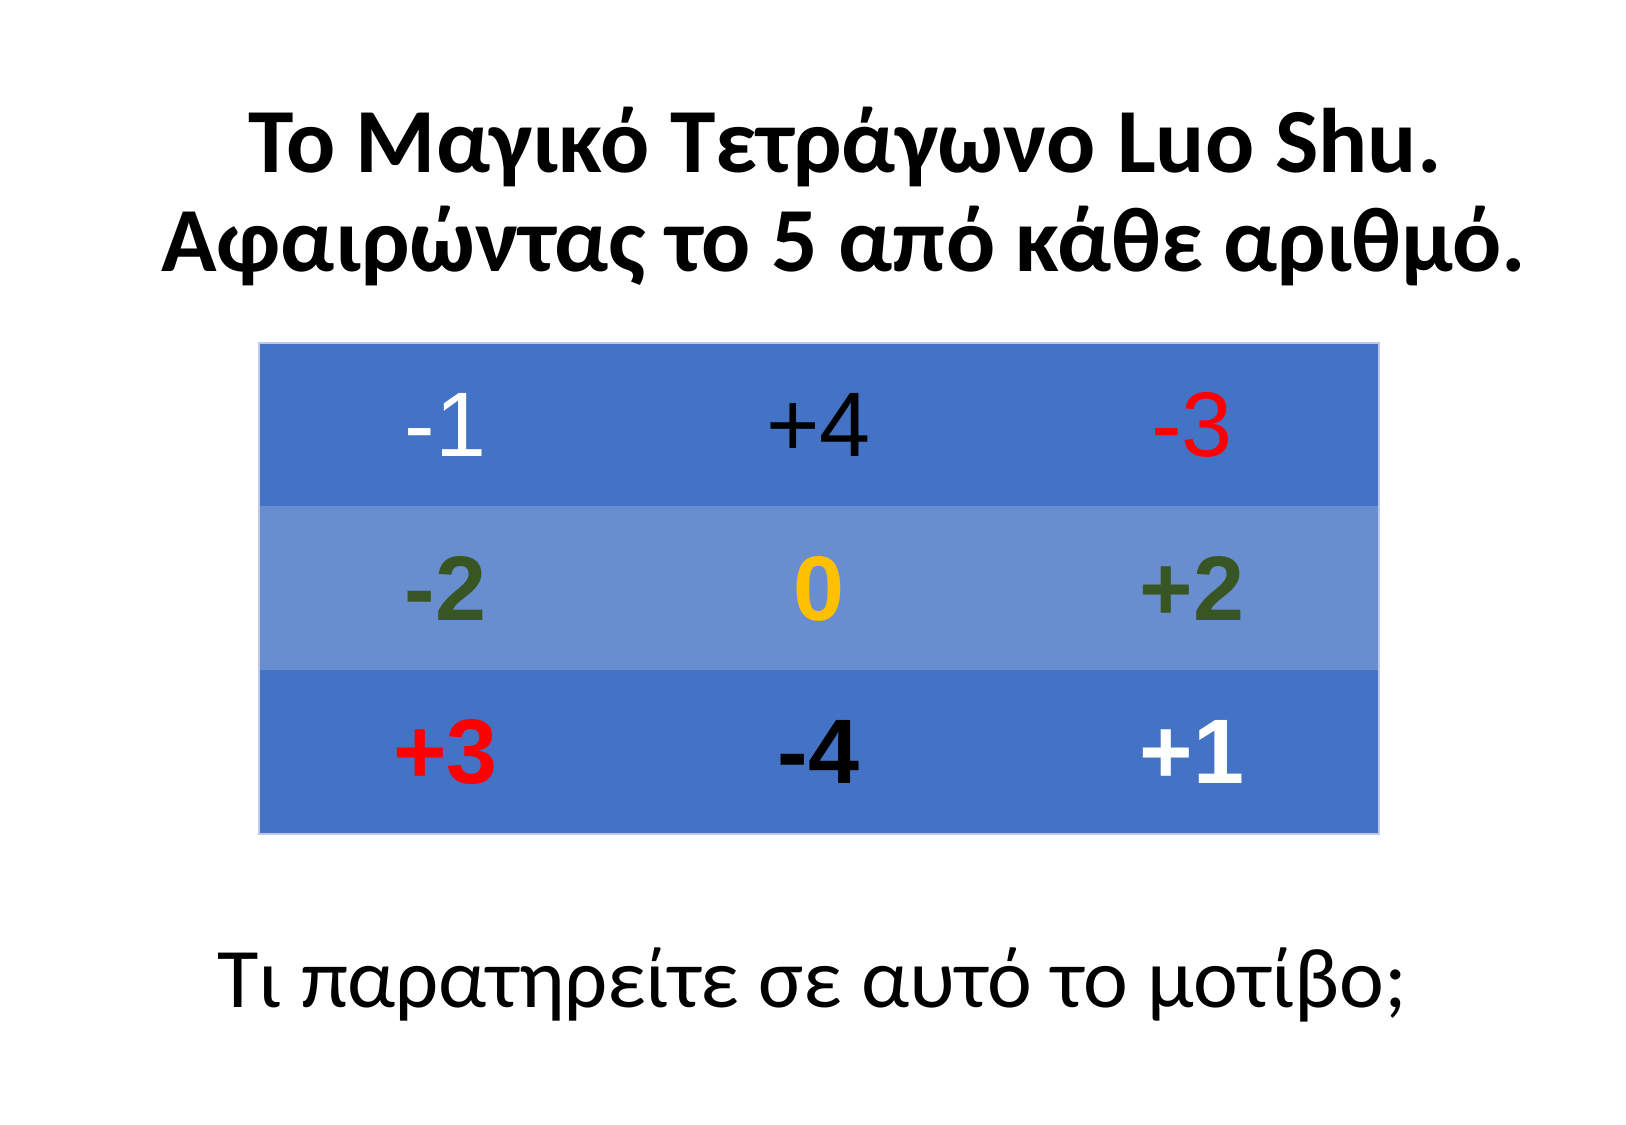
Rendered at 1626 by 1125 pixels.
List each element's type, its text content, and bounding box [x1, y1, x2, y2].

table_header -1 [260, 344, 632, 506]
table_cell +1 [1005, 670, 1378, 833]
table_cell -2 [260, 506, 632, 670]
table_cell +3 [260, 670, 632, 833]
title Το Μαγικό Τετράγωνο Luo Shu. Αφαιρώντας το 5 από κάθε αριθμό. [111, 83, 1579, 301]
table_cell +2 [1005, 506, 1378, 670]
table_header +4 [632, 344, 1005, 506]
table_header -3 [1005, 344, 1378, 506]
table_cell 0 [632, 506, 1005, 670]
text_box Τι παρατηρείτε σε αυτό το μοτίβο; [111, 918, 1514, 1042]
table_cell -4 [632, 670, 1005, 833]
